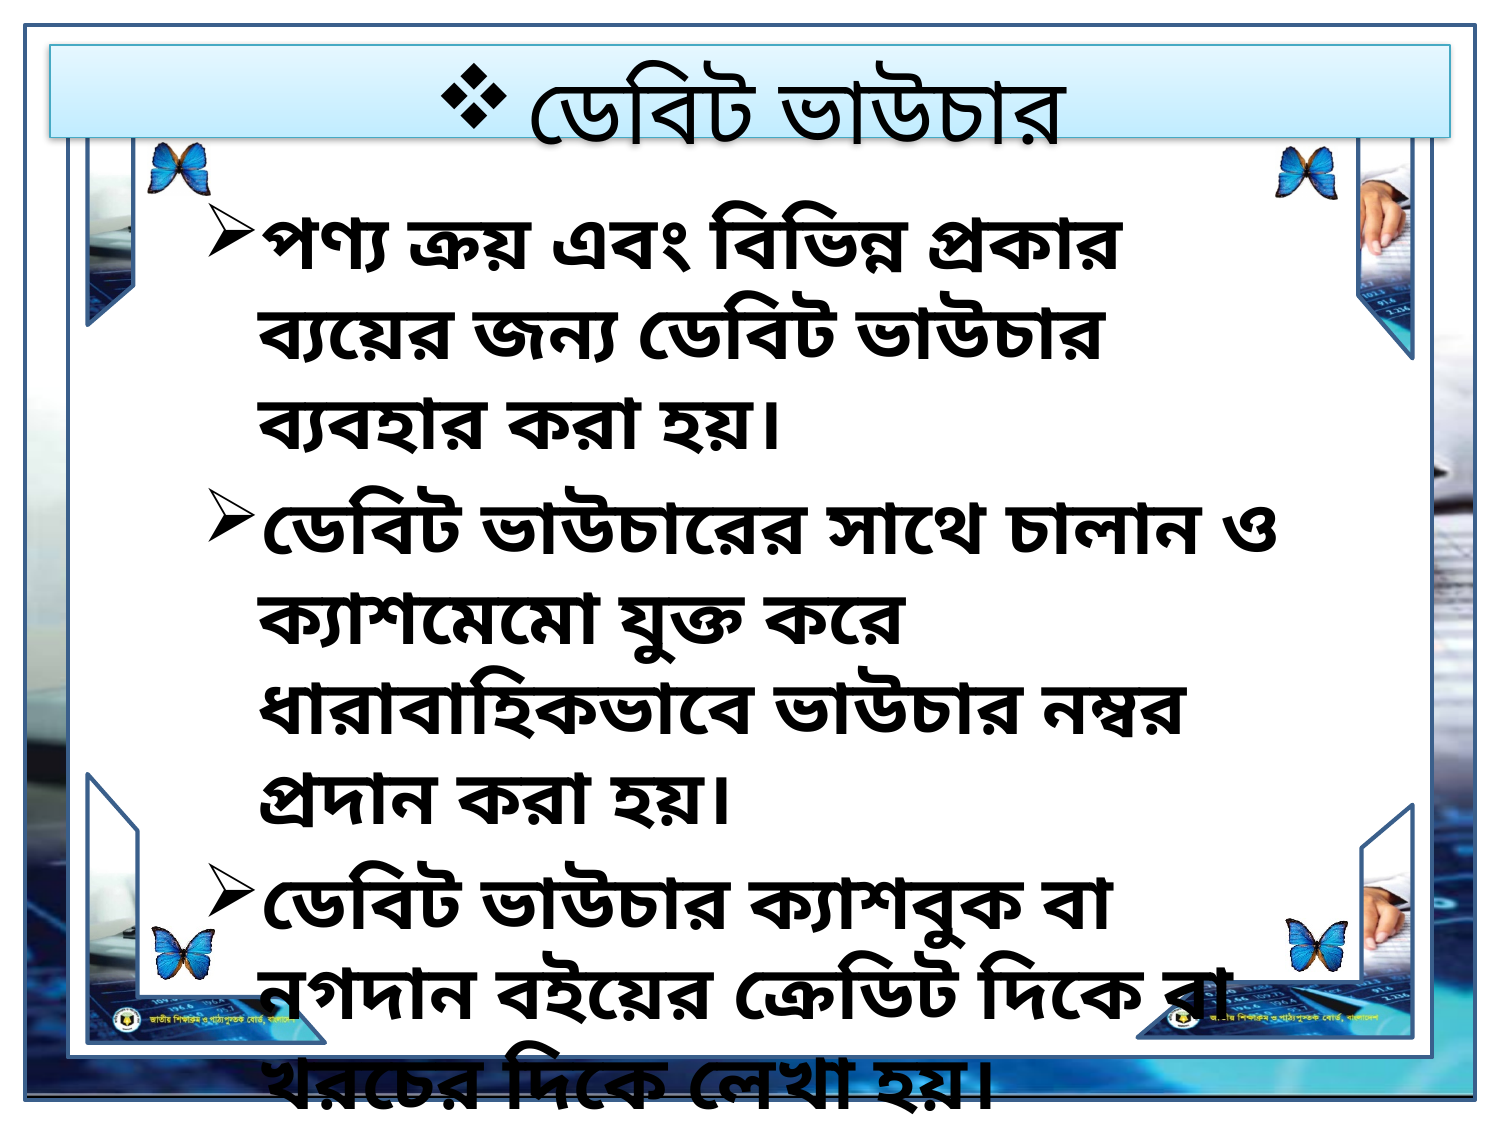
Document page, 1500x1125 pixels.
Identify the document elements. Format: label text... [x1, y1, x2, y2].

picture [27, 27, 1473, 1098]
title ডেবিট ভাউচার [49, 44, 1451, 138]
list পণ্য ক্রয় এবং বিভিন্ন প্রকার ব্যয়ের জন্য ডেবিট ভাউচার ব্যবহার করা হয়। ডেবিট ভাউচারের সাথে চালান ও ক্যাশমেমো যুক্ত করে ধারাবাহিকভাবে ভাউচার নম্বর প্রদান করা হয়। ডেবিট ভাউচার ক্যাশবুক বা নগদান বইয়ের ক্রেডিট দিকে বা খরচের দিকে লেখা হয়। ডেবিট ভাউচারে চার জনের স্বাক্ষর থাকে। [187, 187, 1350, 975]
